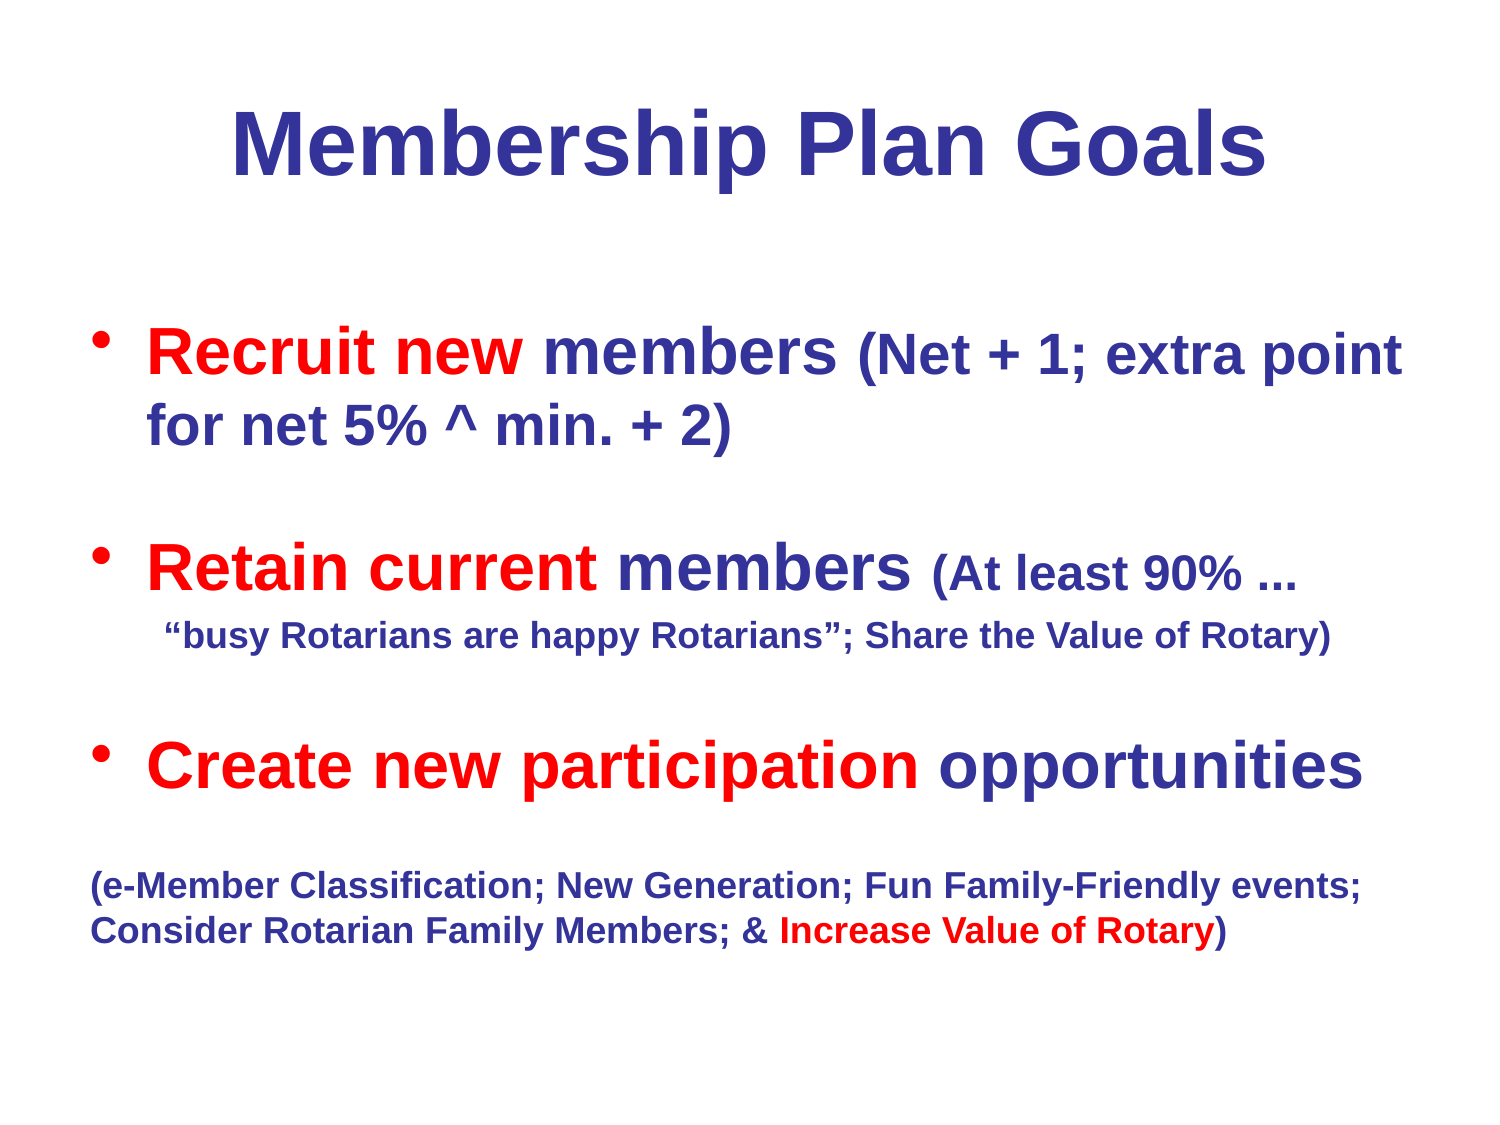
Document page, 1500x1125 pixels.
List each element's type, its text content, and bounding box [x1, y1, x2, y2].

list Recruit new members (Net + 1; extra point for net 5% ^ min. + 2) Retain current members (At least 90% ... “busy Rotarians are happy Rotarians”; Share the Value of Rotary) Create new participation opportunities (e-Member Classification; New Generation; Fun Family-Friendly events; Consider Rotarian Family Members; & Increase Value of Rotary) [74, 299, 1476, 1051]
title Membership Plan Goals [74, 44, 1426, 233]
